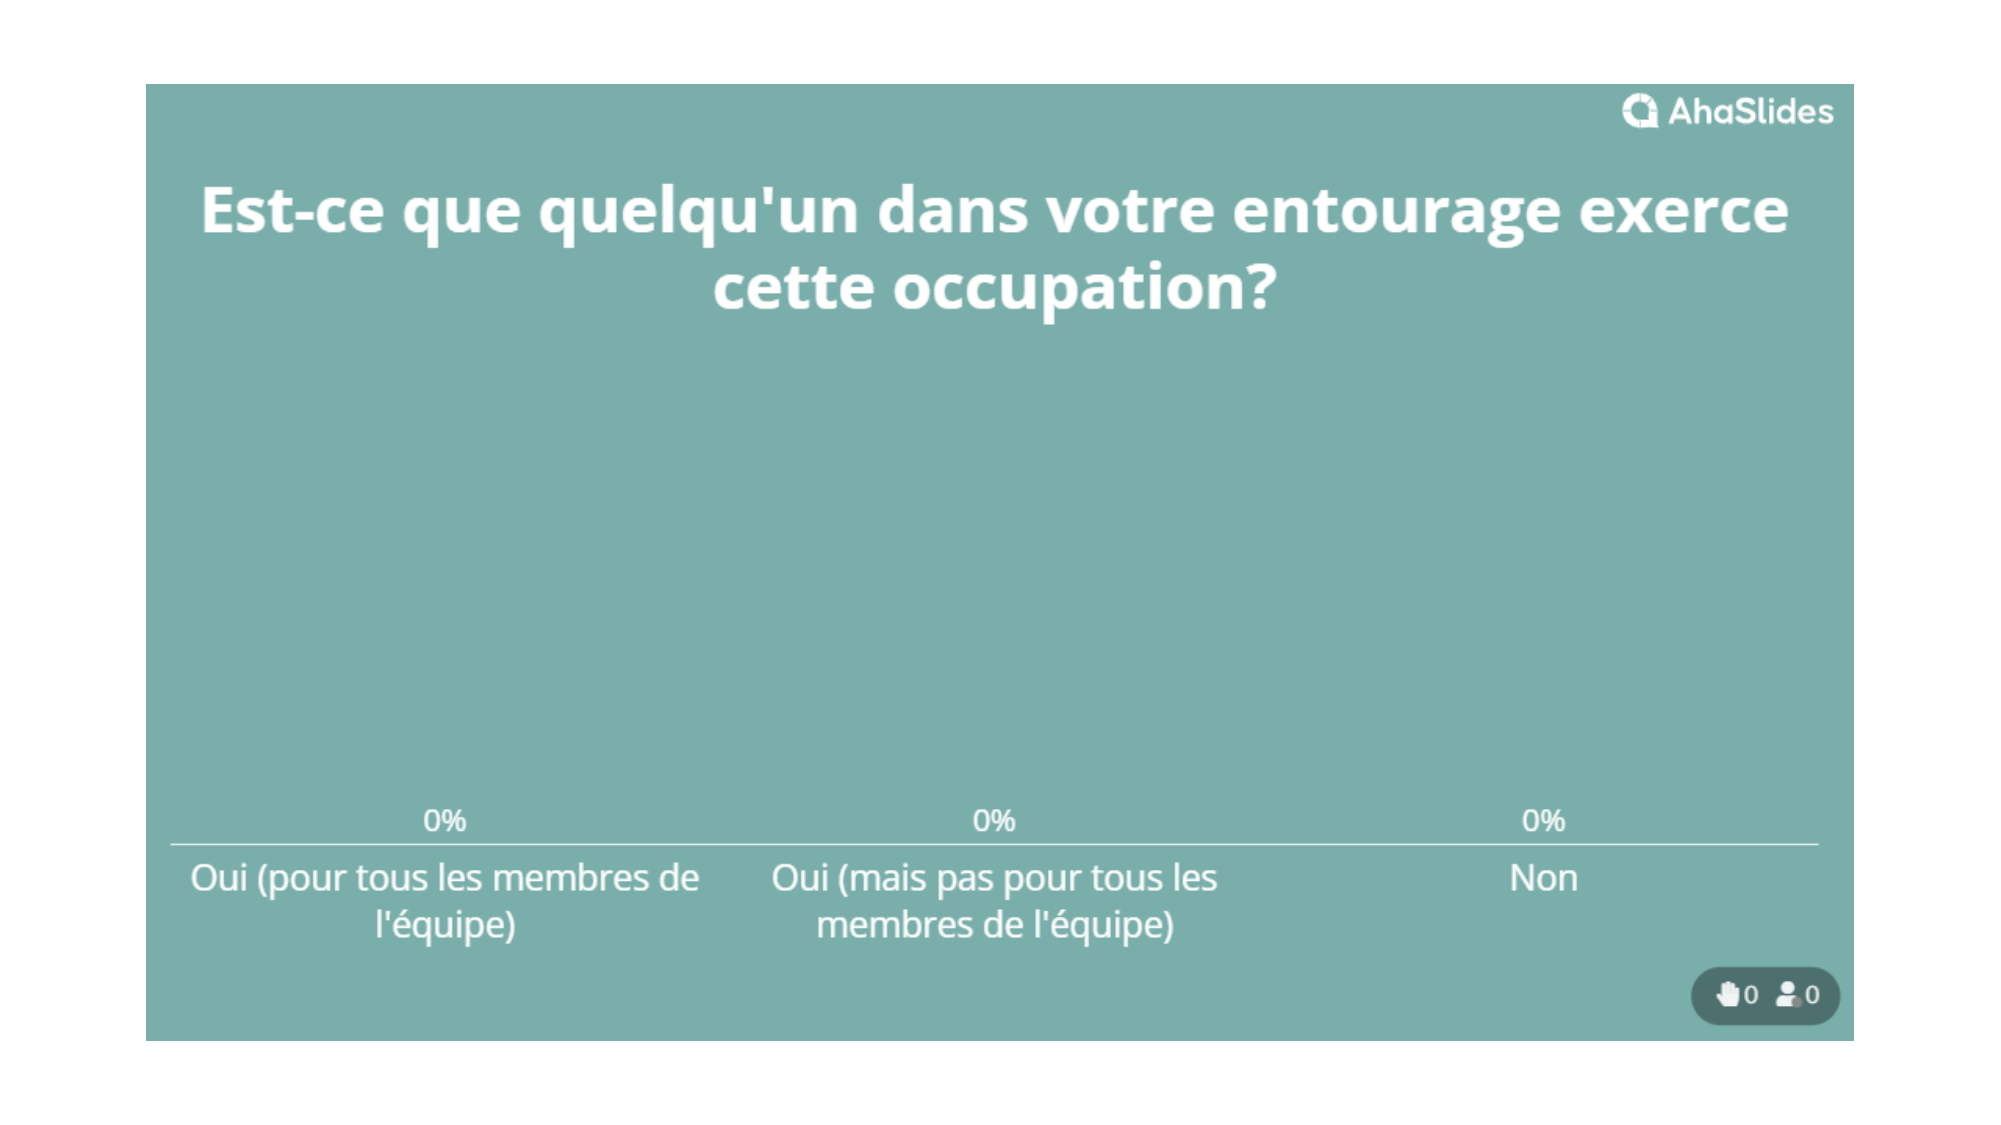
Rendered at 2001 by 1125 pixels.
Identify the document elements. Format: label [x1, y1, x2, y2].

picture [146, 84, 1854, 1041]
